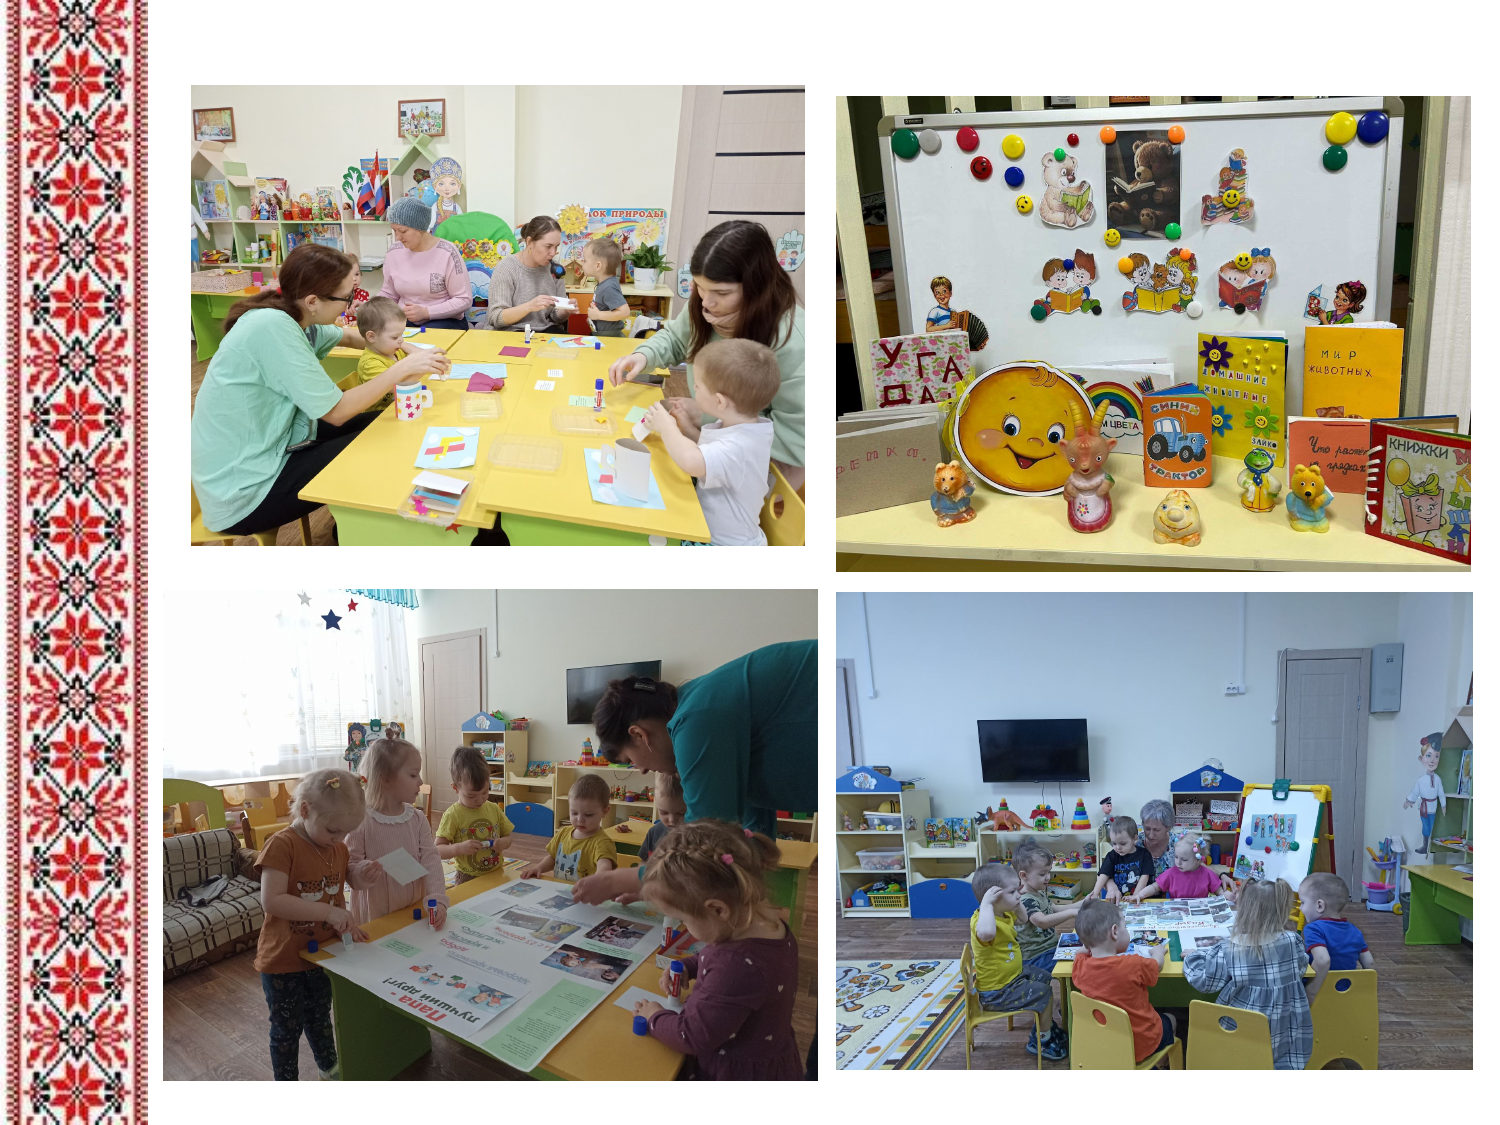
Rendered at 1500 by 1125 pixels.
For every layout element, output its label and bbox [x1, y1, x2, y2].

picture [163, 588, 818, 1081]
picture [190, 84, 805, 546]
picture [836, 96, 1471, 572]
picture [0, 0, 148, 1125]
picture [836, 592, 1473, 1070]
text_box [199, 79, 1276, 418]
